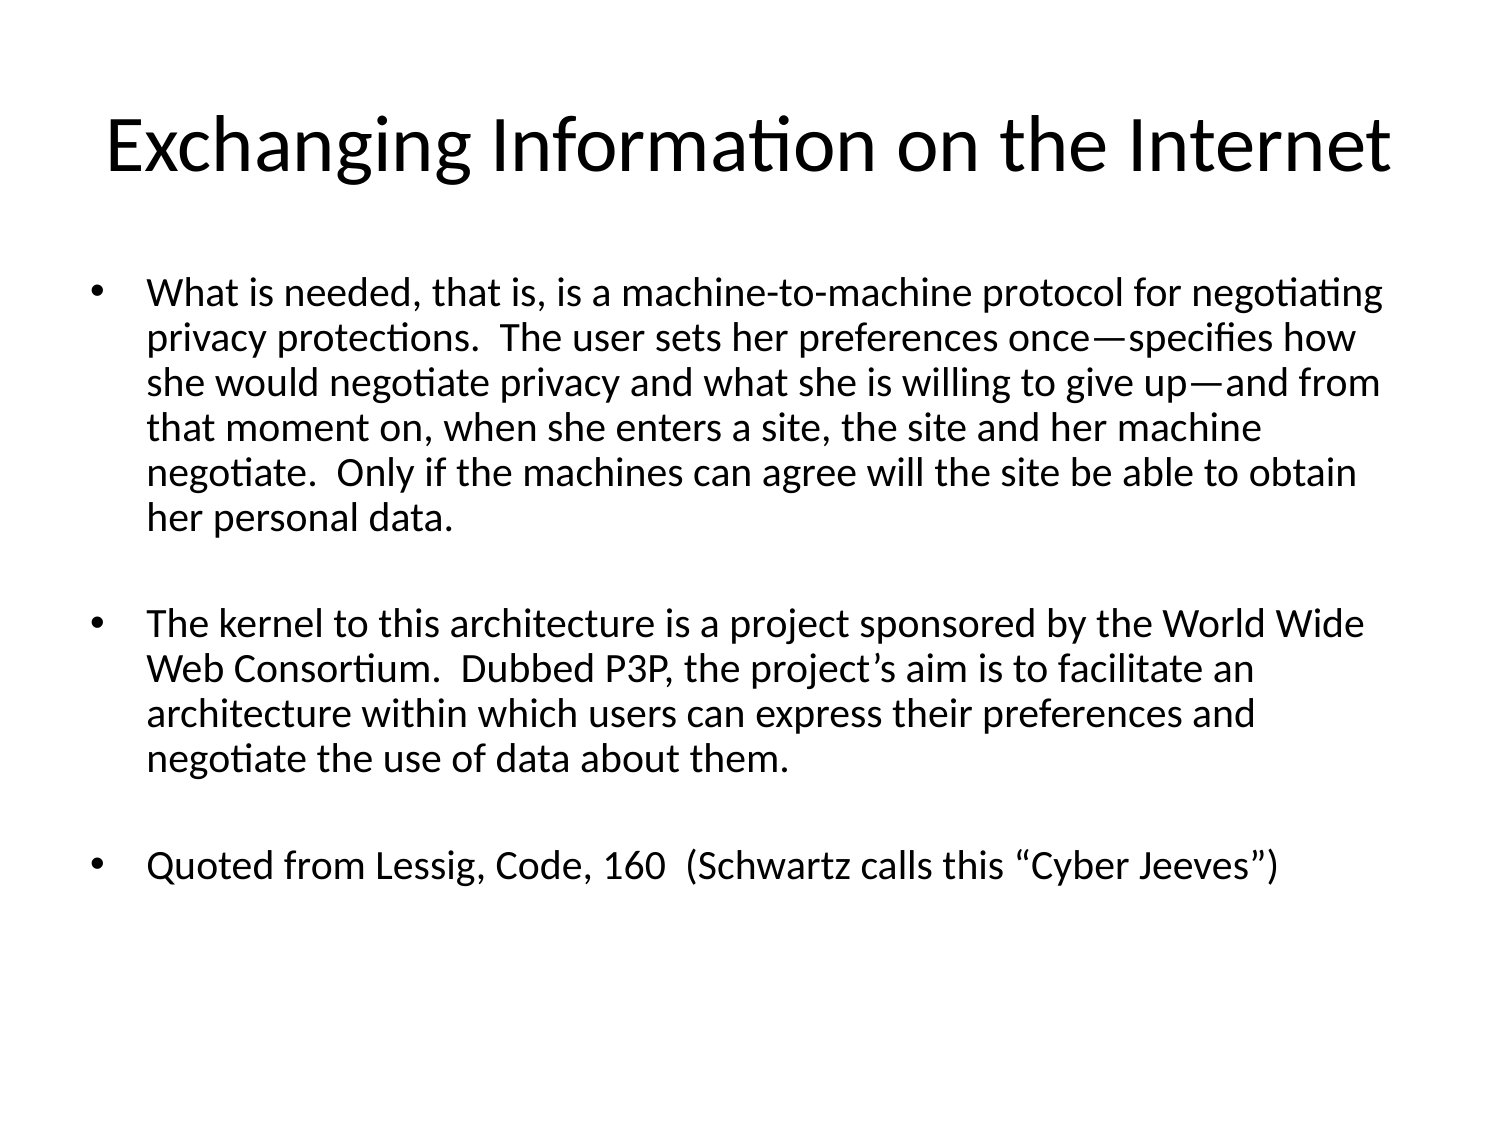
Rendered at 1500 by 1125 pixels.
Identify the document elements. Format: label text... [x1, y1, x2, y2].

title Exchanging Information on the Internet [75, 45, 1425, 233]
list What is needed, that is, is a machine-to-machine protocol for negotiating privacy protections. The user sets her preferences once—specifies how she would negotiate privacy and what she is willing to give up—and from that moment on, when she enters a site, the site and her machine negotiate. Only if the machines can agree will the site be able to obtain her personal data. The kernel to this architecture is a project sponsored by the World Wide Web Consortium. Dubbed P3P, the project’s aim is to facilitate an architecture within which users can express their preferences and negotiate the use of data about them. Quoted from Lessig, Code, 160 (Schwartz calls this “Cyber Jeeves”) [75, 262, 1425, 1005]
